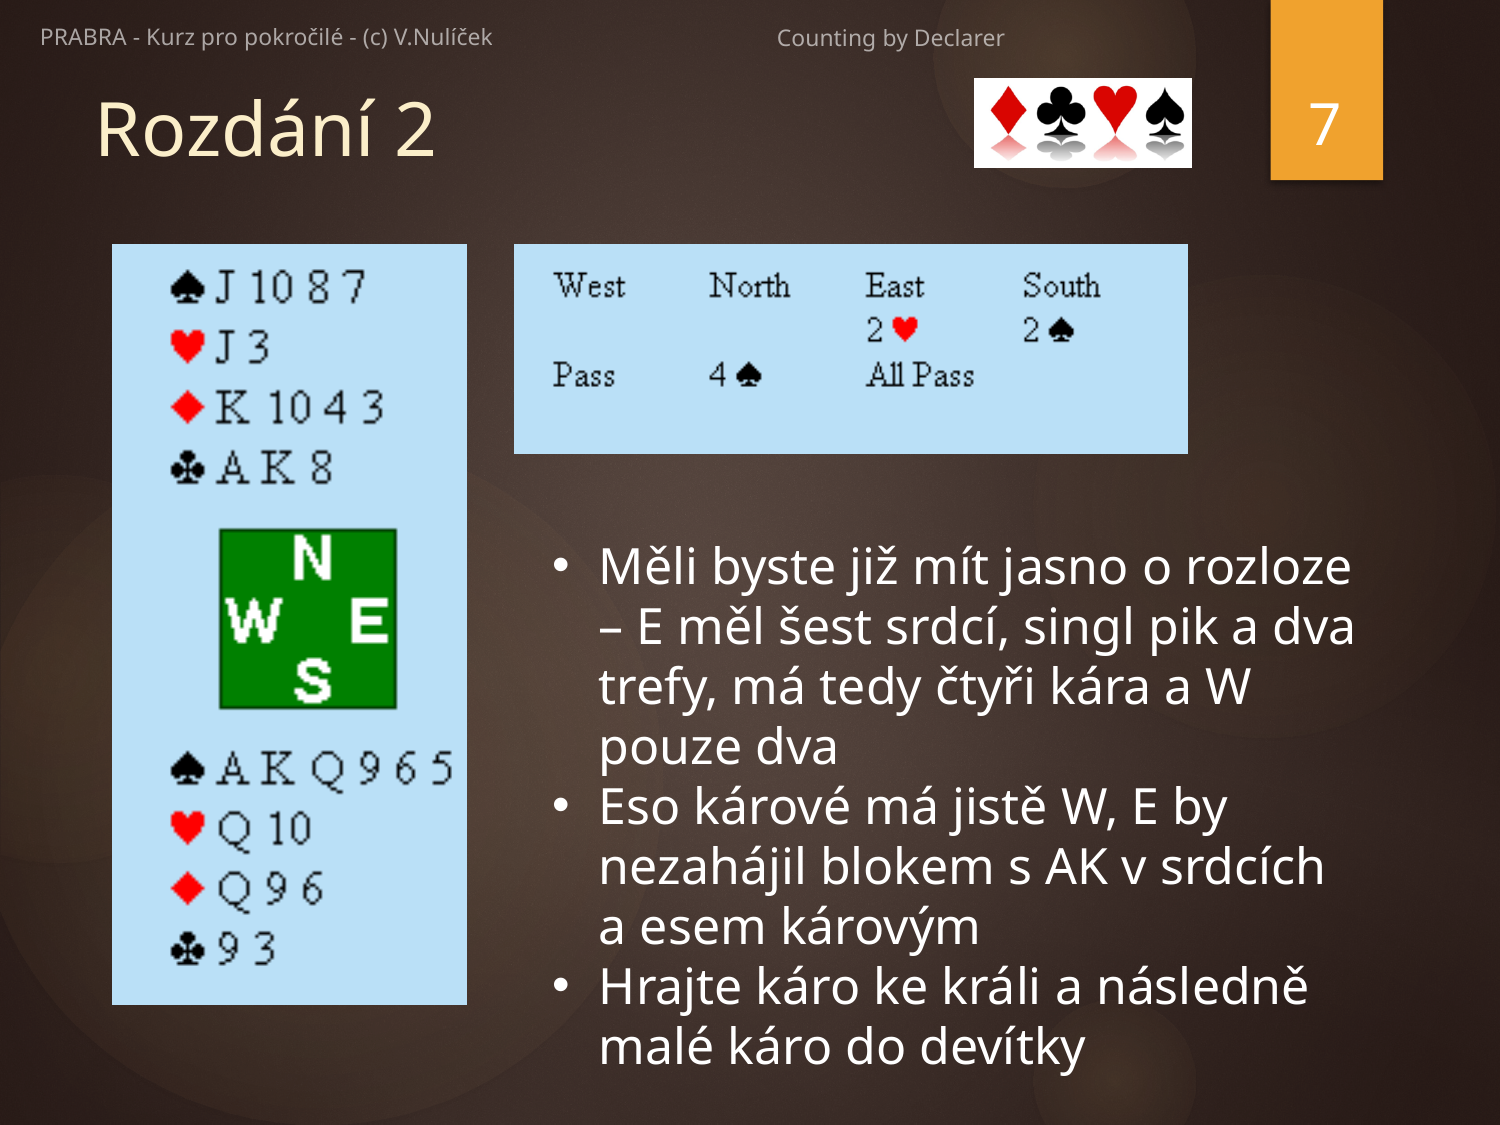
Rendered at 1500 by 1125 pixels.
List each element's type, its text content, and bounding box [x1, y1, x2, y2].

slide_number Counting by Declarer [761, 16, 1274, 55]
footer PRABRA - Kurz pro pokročilé - (c) V.Nulíček [25, 20, 659, 58]
picture [111, 244, 467, 1005]
picture [513, 244, 1188, 455]
picture [974, 78, 1192, 168]
text_box Měli byste již mít jasno o rozloze – E měl šest srdcí, singl pik a dva trefy, má tedy čtyři kára a W pouze dva Eso kárové má jistě W, E by nezahájil blokem s AK v srdcích a esem károvým Hrajte káro ke králi a následně malé káro do devítky [537, 527, 1376, 1082]
title Rozdání 2 [79, 74, 939, 303]
slide_number 7 [1273, 48, 1378, 175]
